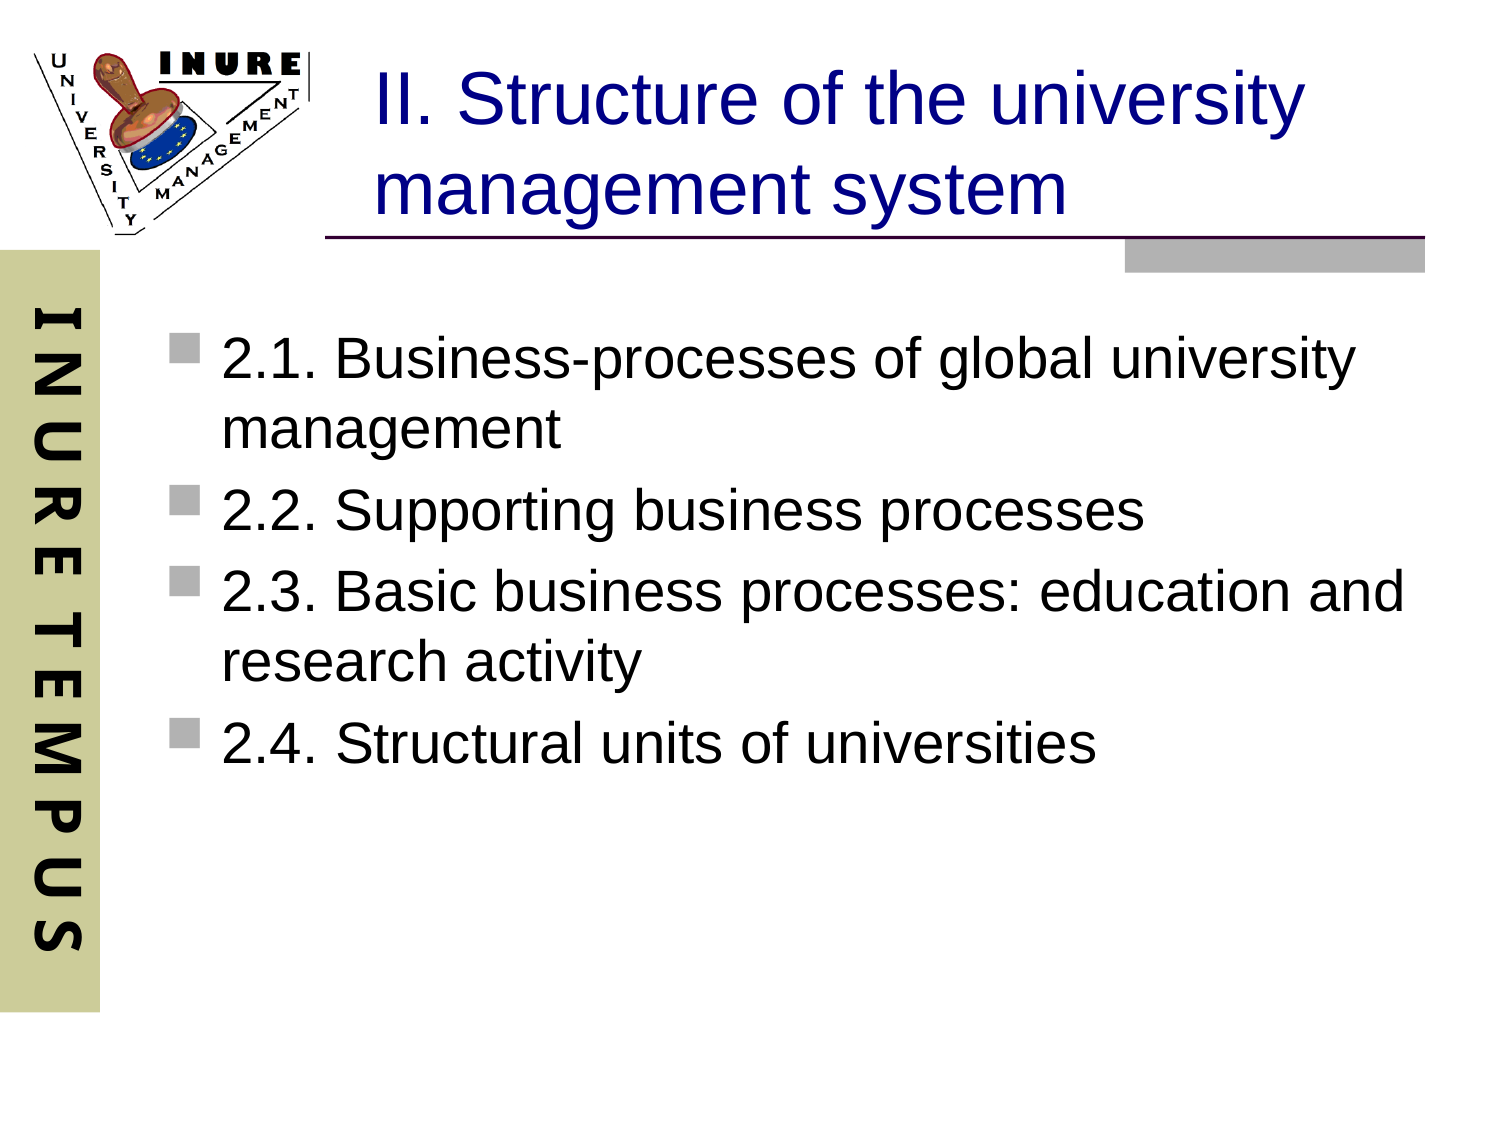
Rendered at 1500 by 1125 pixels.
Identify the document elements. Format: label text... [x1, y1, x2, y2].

title II. Structure of the university management system [358, 45, 1424, 234]
list 2.1. Business-processes of global university management 2.2. Supporting business processes 2.3. Basic business processes: education and research activity 2.4. Structural units of universities [149, 312, 1426, 1056]
picture [24, 37, 325, 249]
